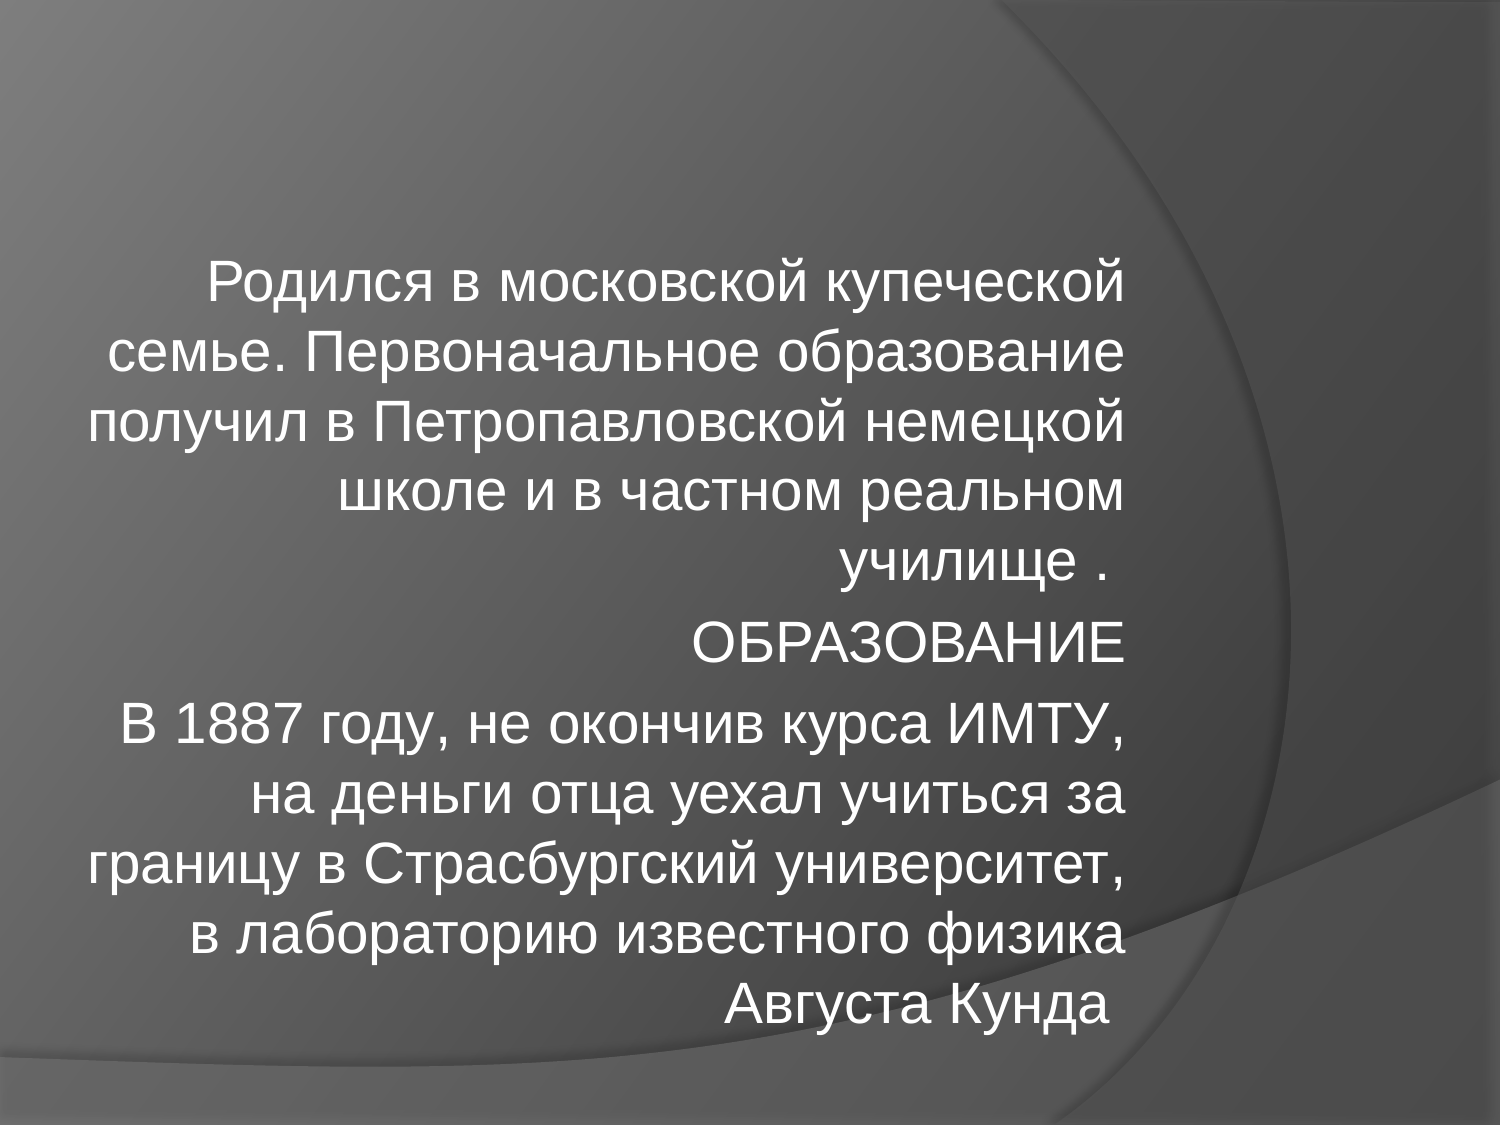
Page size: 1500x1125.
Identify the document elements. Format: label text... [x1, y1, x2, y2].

subtitle Родился в московской купеческой семье. Первоначальное образование получил в Петропавловской немецкой школе и в частном реальном училище . ОБРАЗОВАНИЕ В 1887 году, не окончив курса ИМТУ, на деньги отца уехал учиться за границу в Страсбургский университет, в лабораторию известного физика Августа Кунда [71, 219, 1134, 1035]
